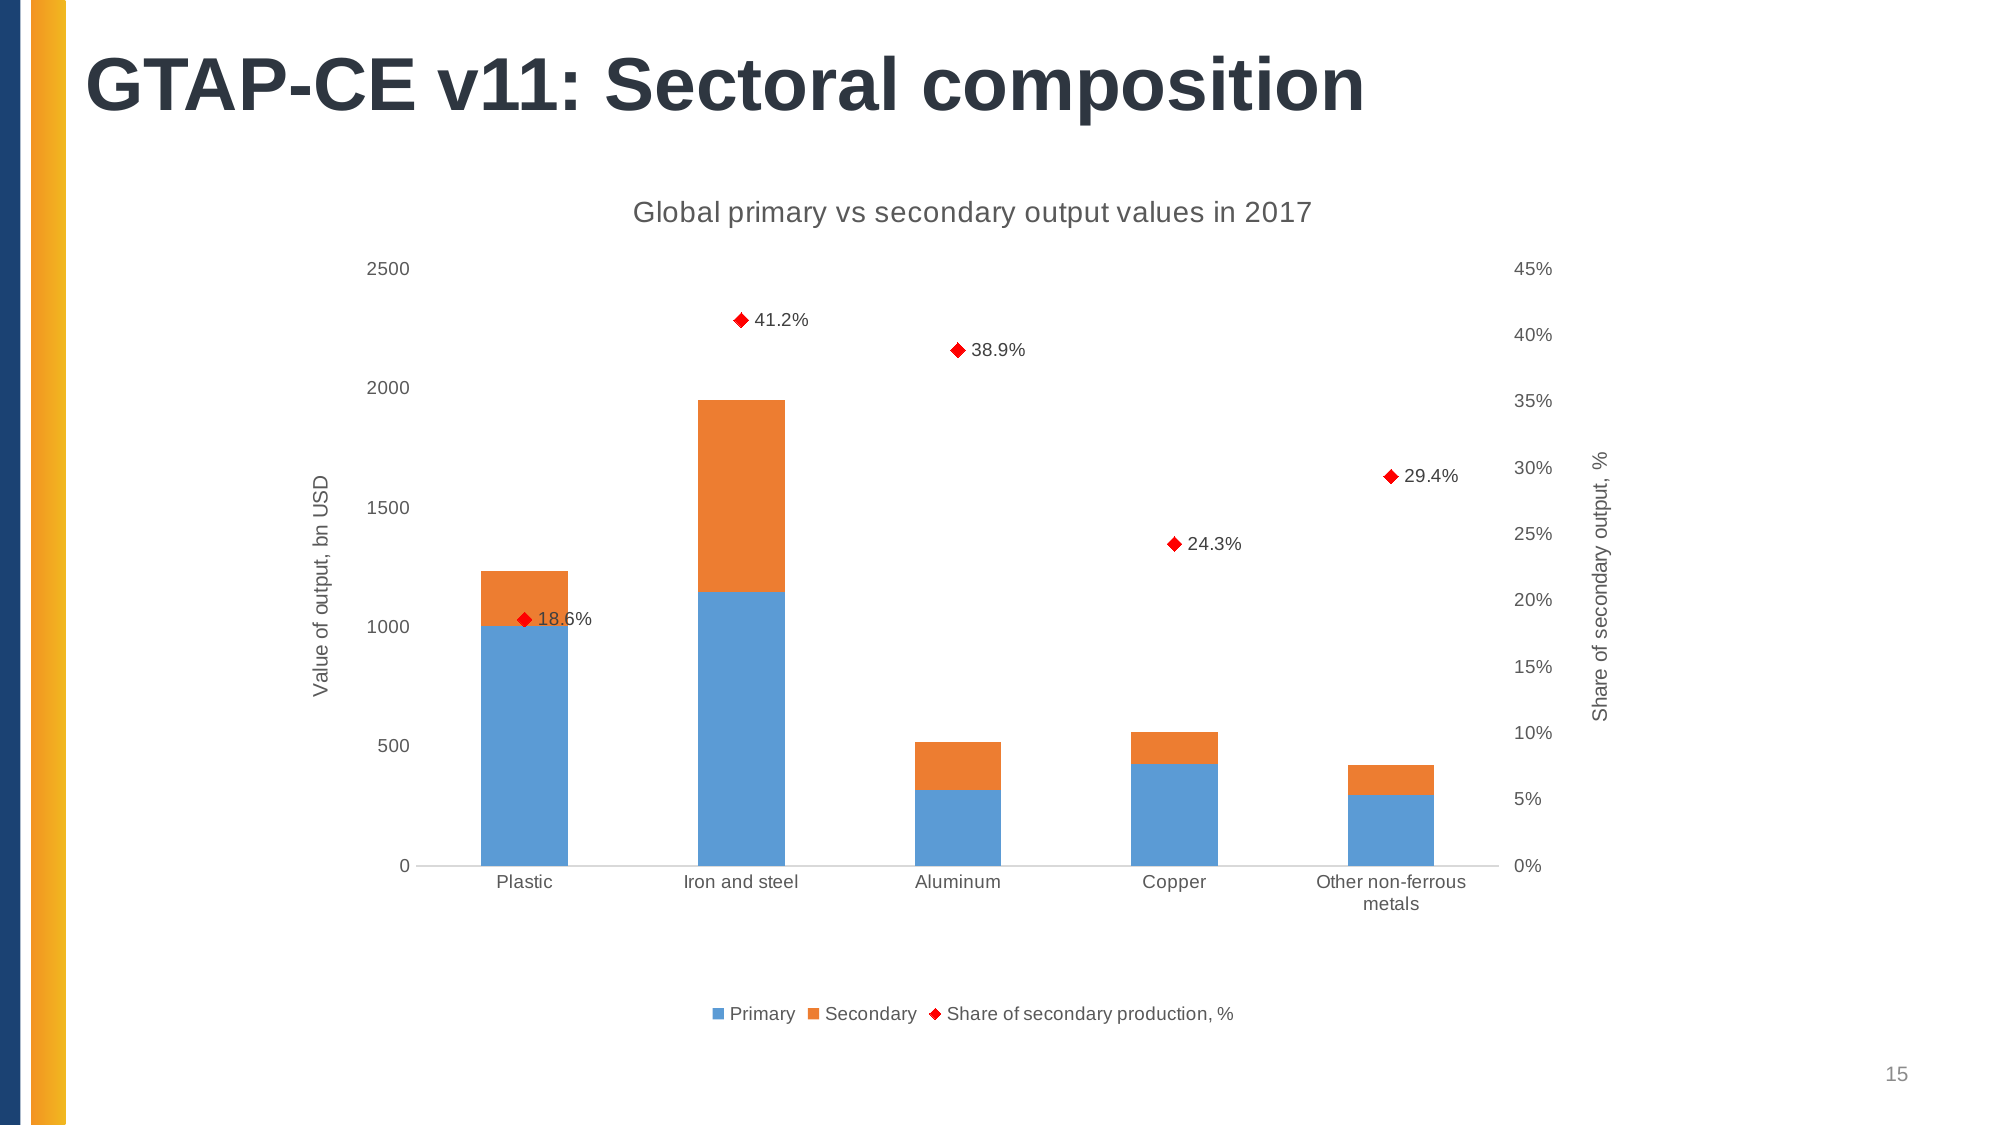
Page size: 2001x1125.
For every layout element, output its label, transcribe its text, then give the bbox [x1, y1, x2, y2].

chart [267, 161, 1680, 1031]
slide_number 15 [1473, 1042, 1924, 1103]
title GTAP-CE v11: Sectoral composition [70, 0, 1941, 172]
